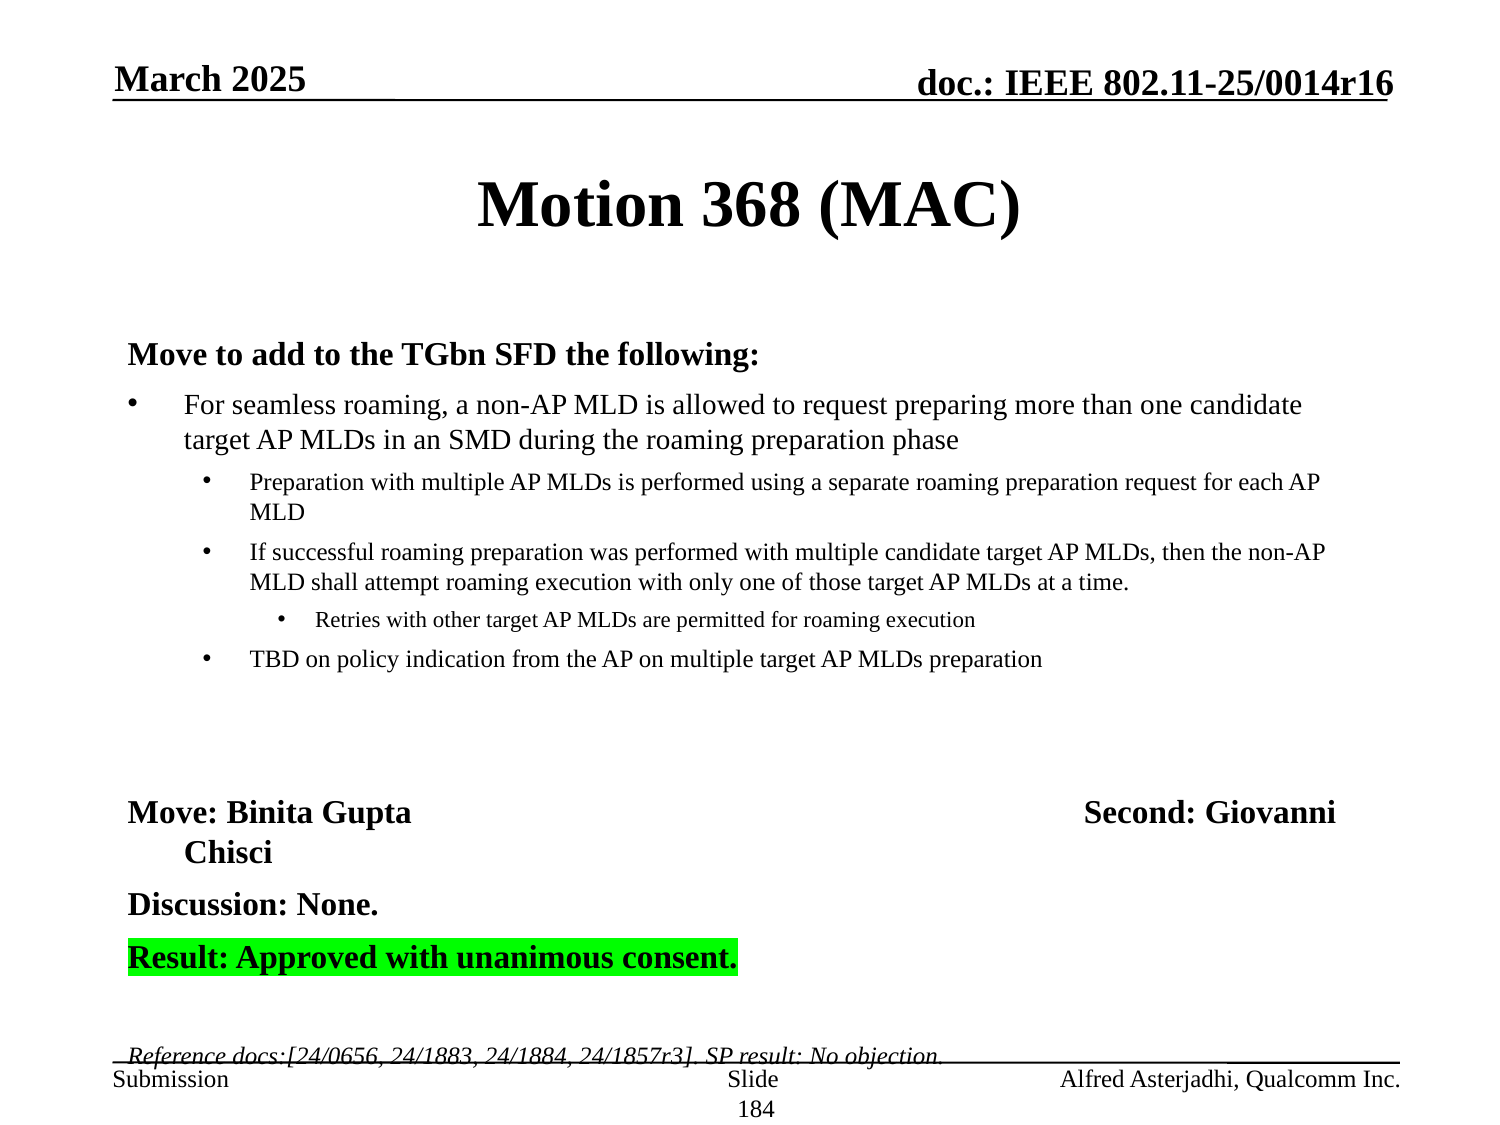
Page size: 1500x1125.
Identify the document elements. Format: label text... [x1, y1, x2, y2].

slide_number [114, 54, 423, 100]
footer Alfred Asterjadhi, Qualcomm Inc. [878, 1061, 1402, 1093]
title Motion 368 (MAC) [112, 112, 1388, 288]
list Move to add to the TGbn SFD the following: For seamless roaming, a non-AP MLD is allowed to request preparing more than one candidate target AP MLDs in an SMD during the roaming preparation phase Preparation with multiple AP MLDs is performed using a separate roaming preparation request for each AP MLD If successful roaming preparation was performed with multiple candidate target AP MLDs, then the non-AP MLD shall attempt roaming execution with only one of those target AP MLDs at a time. Retries with other target AP MLDs are permitted for roaming execution TBD on policy indication from the AP on multiple target AP MLDs preparation Move: Binita Gupta Second: Giovanni Chisci Discussion: None. Result: Approved with unanimous consent. Reference docs:[24/0656, 24/1883, 24/1884, 24/1857r3]. SP result: No objection. [112, 324, 1388, 1063]
slide_number Slide 184 [712, 1061, 800, 1123]
